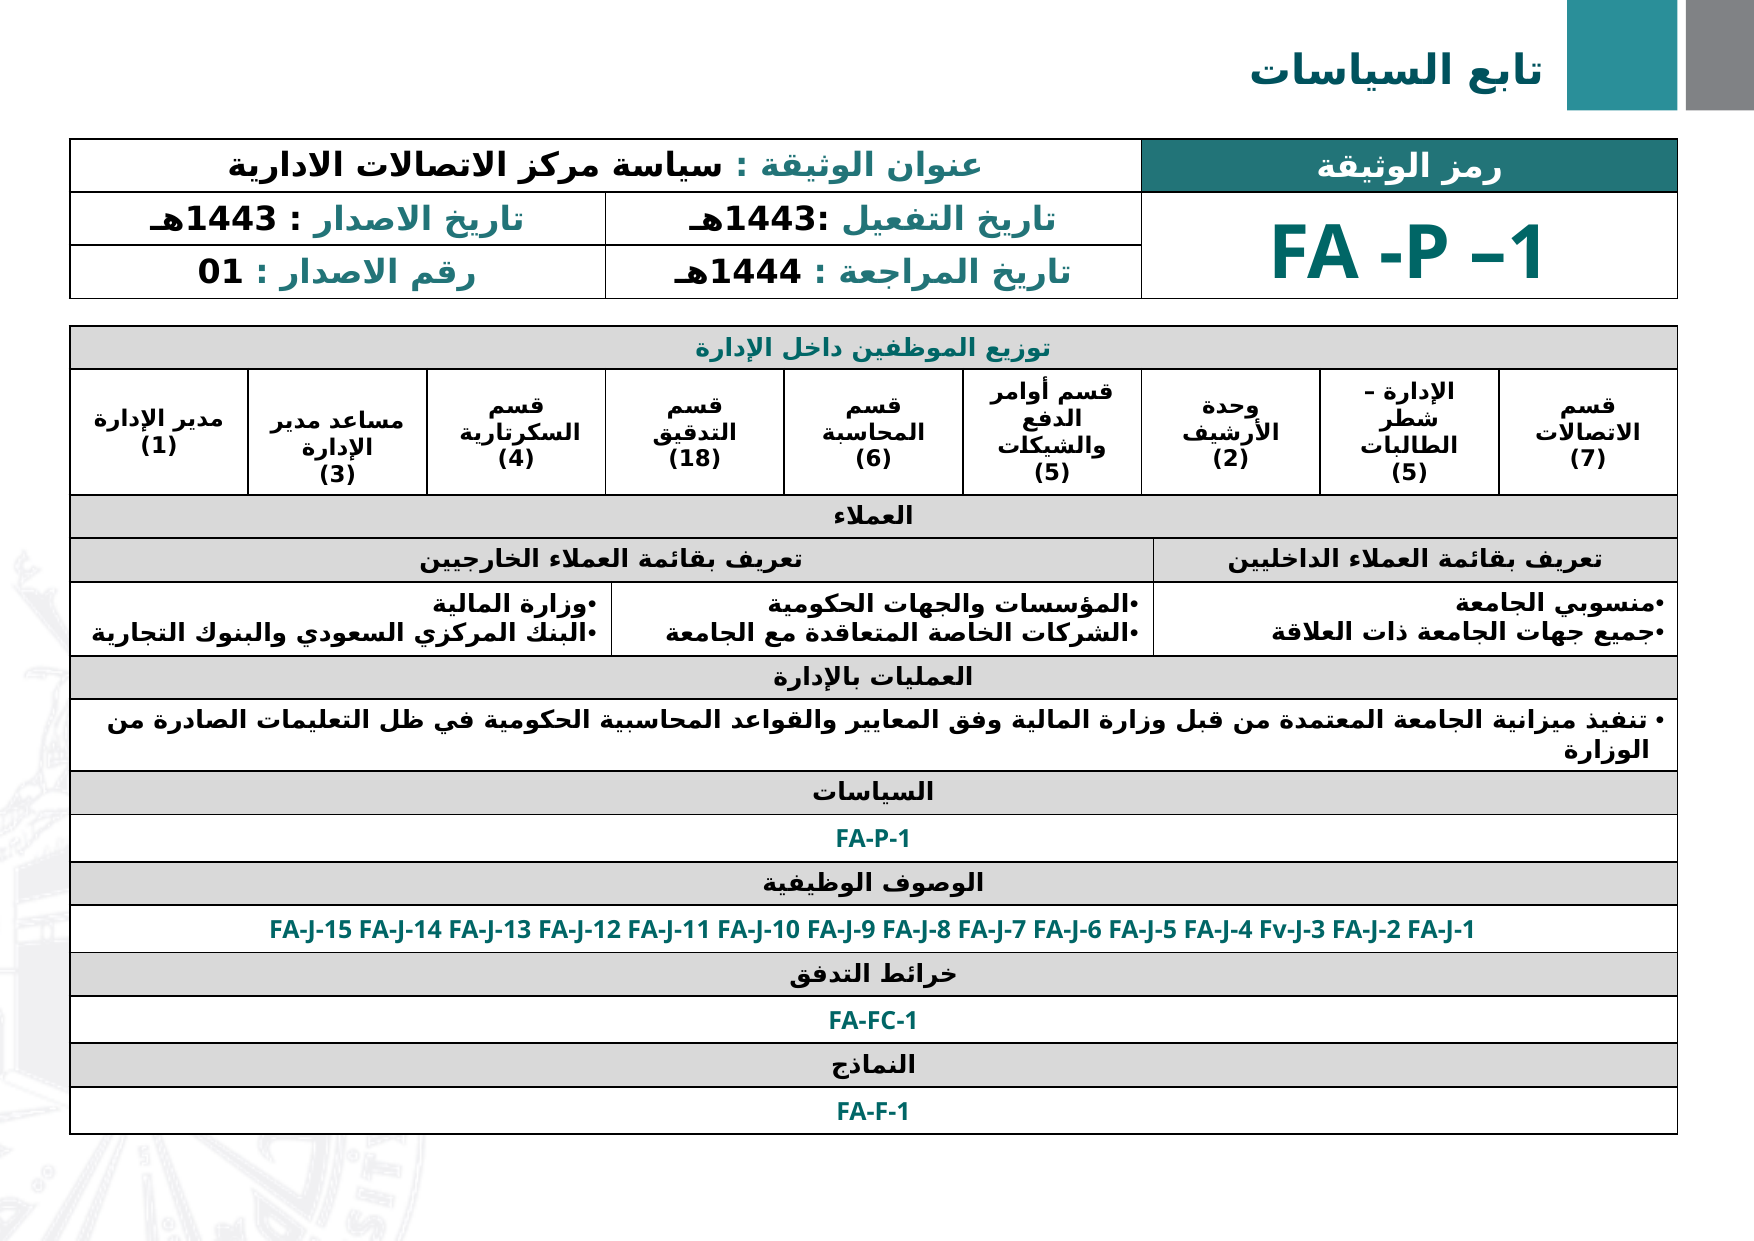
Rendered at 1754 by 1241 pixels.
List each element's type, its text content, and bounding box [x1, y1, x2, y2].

table_cell وحدة الأرشيف (2) [1142, 370, 1319, 494]
table_cell FA-P-1 [71, 815, 1677, 861]
table_cell FA-J-15 FA-J-14 FA-J-13 FA-J-12 FA-J-11 FA-J-10 FA-J-9 FA-J-8 FA-J-7 FA-J-6 FA-J-5 FA-J-4 Fv-J-3 FA-J-2 FA-J-1 [71, 906, 1677, 952]
table_cell العمليات بالإدارة [71, 657, 1677, 698]
table_cell تعريف بقائمة العملاء الداخليين [1154, 539, 1677, 581]
table_cell FA -P –1 [1142, 193, 1677, 298]
table_cell تاريخ الاصدار : 1443هـ [71, 193, 605, 244]
table_header العملاء [71, 496, 1677, 537]
table_cell وزارة المالية البنك المركزي السعودي والبنوك التجارية [71, 583, 611, 655]
table_cell الوصوف الوظيفية [71, 863, 1677, 904]
table_cell مدير الإدارة (1) [71, 370, 247, 494]
table_cell قسم أوامر الدفع والشيكات (5) [964, 370, 1141, 494]
table_cell قسم التدقيق (18) [606, 370, 783, 494]
table_cell قسم السكرتارية (4) [428, 370, 605, 494]
table_cell FA-F-1 [71, 1088, 1677, 1133]
table_cell السياسات [71, 772, 1677, 814]
table_cell تنفيذ ميزانية الجامعة المعتمدة من قبل وزارة المالية وفق المعايير والقواعد المحاسبية الحكومية في ظل التعليمات الصادرة من الوزارة [71, 700, 1677, 770]
table_cell النماذج [71, 1044, 1677, 1086]
table_cell منسوبي الجامعة جميع جهات الجامعة ذات العلاقة [1154, 583, 1677, 655]
table_cell المؤسسات والجهات الحكومية الشركات الخاصة المتعاقدة مع الجامعة [612, 583, 1153, 655]
table_header توزيع الموظفين داخل الإدارة [71, 327, 1677, 368]
picture [0, 0, 1754, 1241]
table_cell تعريف بقائمة العملاء الخارجيين [71, 539, 1153, 581]
table_cell خرائط التدفق [71, 953, 1677, 995]
table_cell رقم الاصدار : 01 [71, 246, 605, 298]
table_header عنوان الوثيقة : سياسة مركز الاتصالات الادارية [71, 140, 1141, 191]
table_cell تاريخ التفعيل :1443هـ [606, 193, 1141, 244]
table_cell FA-FC-1 [71, 997, 1677, 1042]
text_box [965, 0, 1754, 111]
table_header رمز الوثيقة [1142, 140, 1677, 191]
table_cell قسم المحاسبة (6) [785, 370, 962, 494]
table_cell تاريخ المراجعة : 1444هـ [606, 246, 1141, 298]
table_cell قسم الاتصالات (7) [1500, 370, 1677, 494]
table_cell مساعد مدير الإدارة (3) [249, 370, 426, 494]
table_cell الإدارة – شطر الطالبات (5) [1321, 370, 1498, 494]
